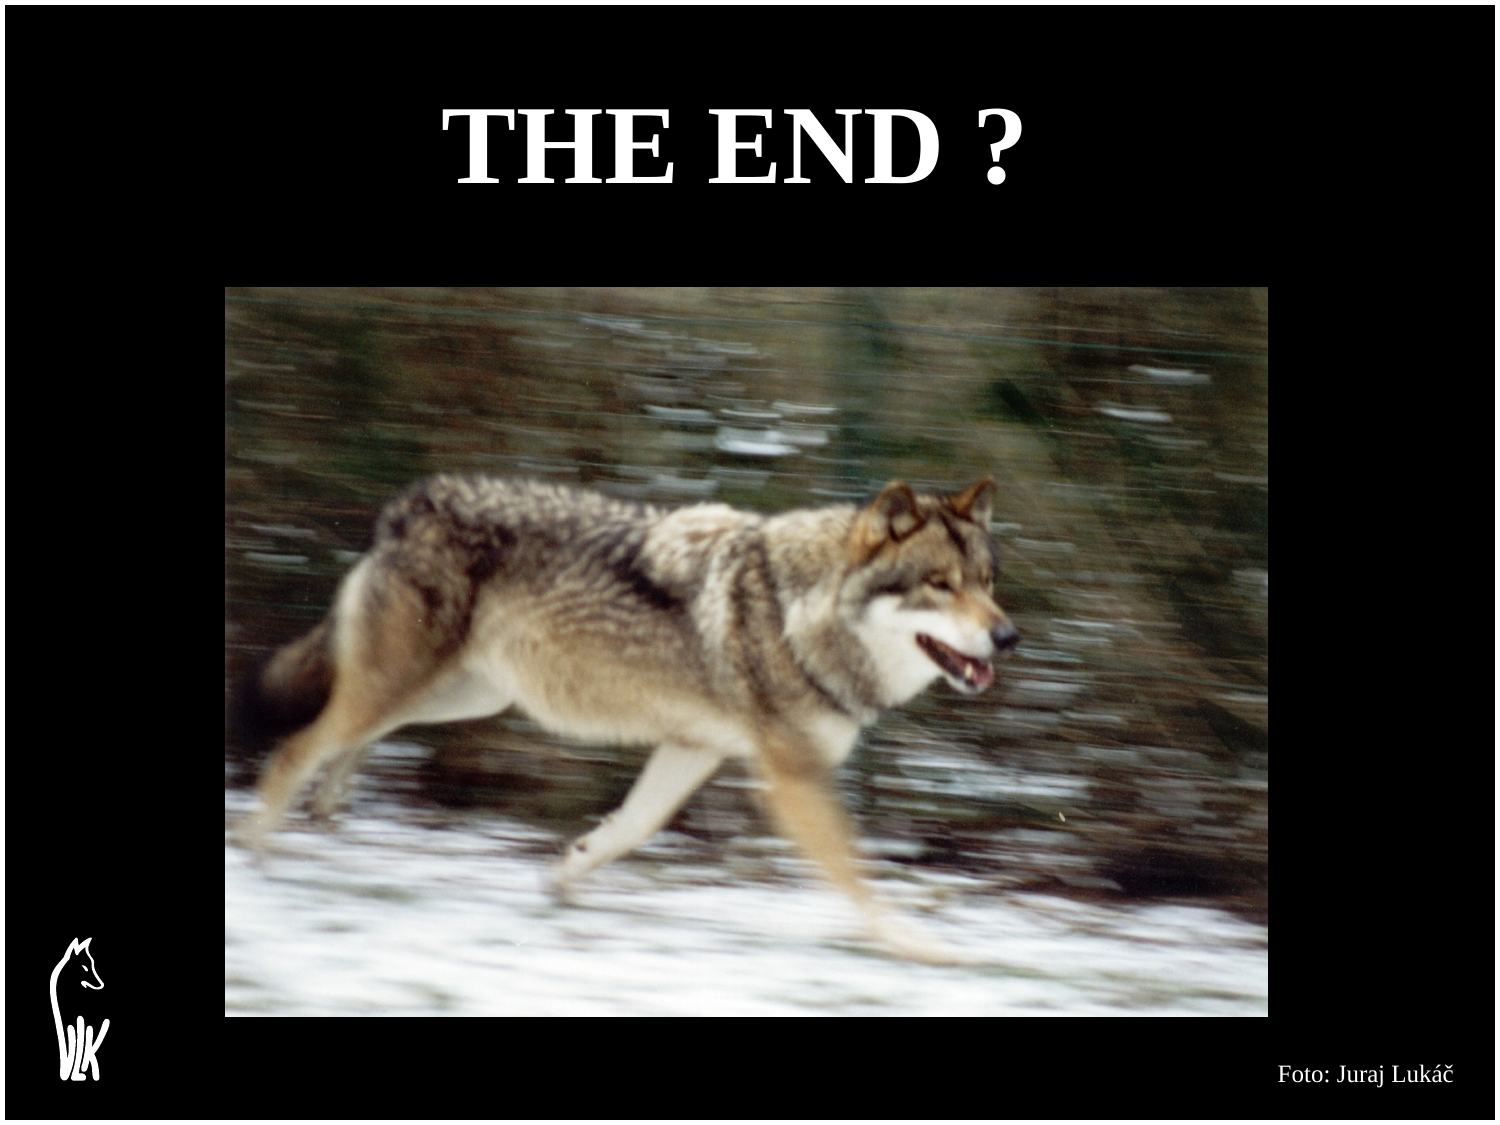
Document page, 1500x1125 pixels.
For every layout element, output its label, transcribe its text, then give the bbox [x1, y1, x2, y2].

text_box Foto: Juraj Lukáč [1262, 1050, 1469, 1095]
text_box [49, 937, 110, 1081]
text_box [0, 0, 1500, 1125]
picture [224, 287, 1268, 1018]
